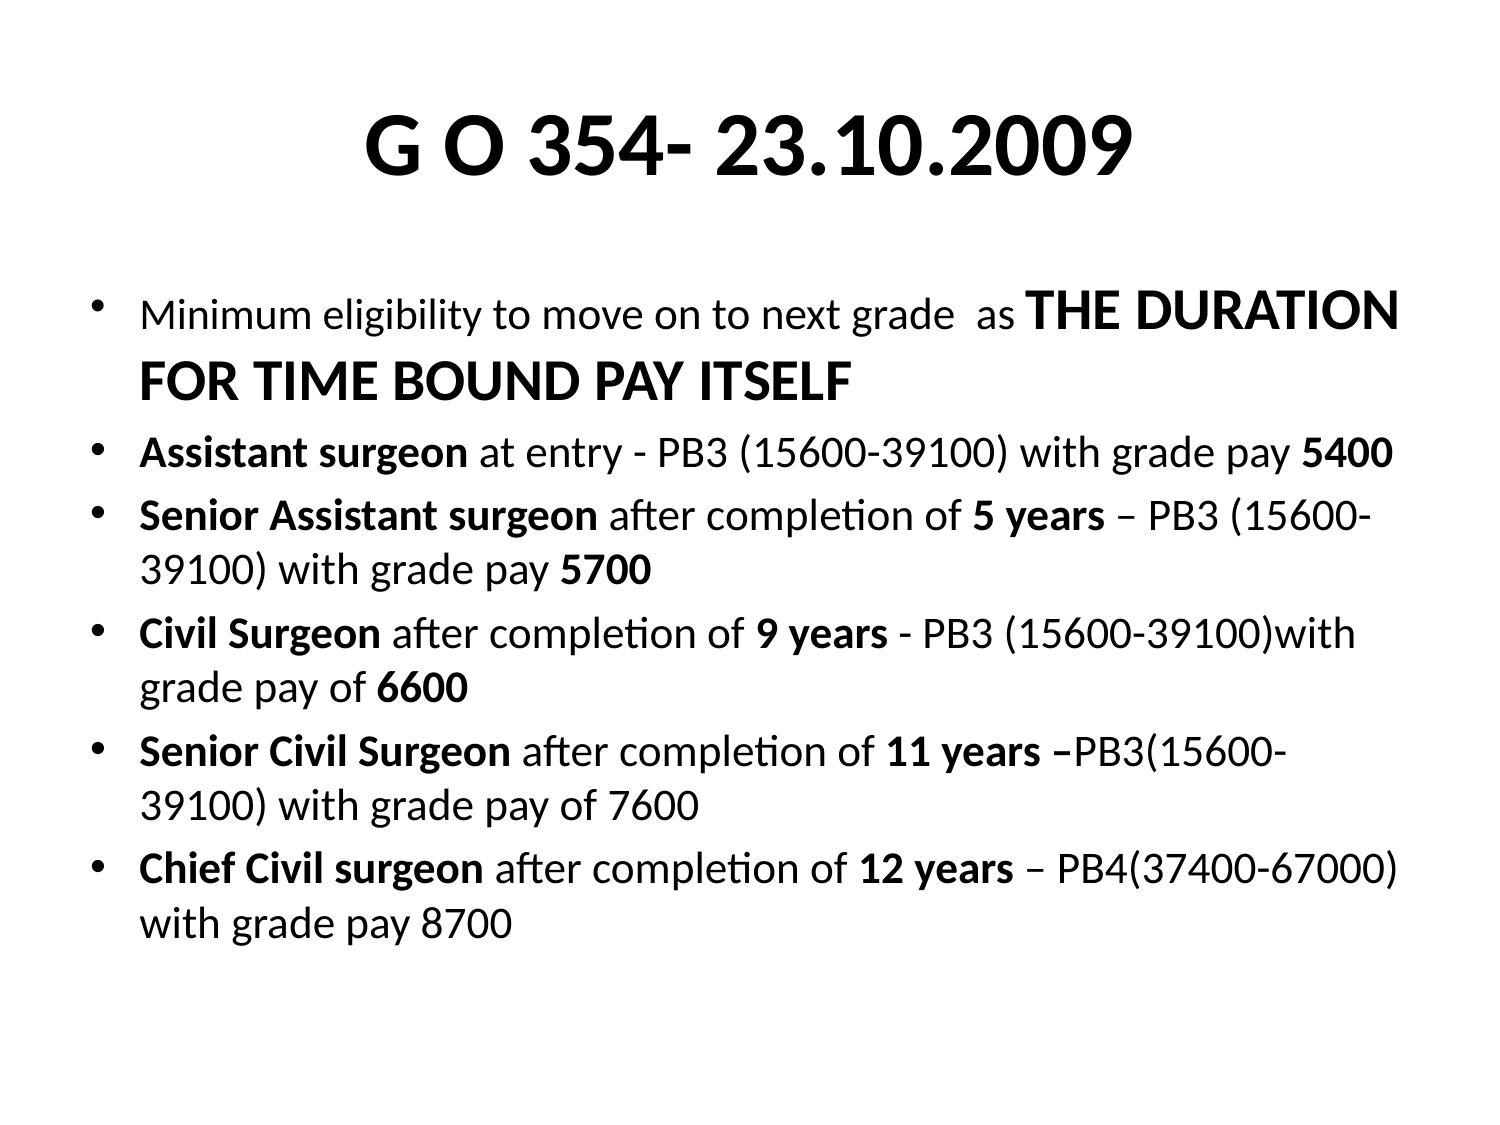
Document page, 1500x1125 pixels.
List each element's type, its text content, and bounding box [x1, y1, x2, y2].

list Minimum eligibility to move on to next grade as THE DURATION FOR TIME BOUND PAY ITSELF Assistant surgeon at entry - PB3 (15600-39100) with grade pay 5400 Senior Assistant surgeon after completion of 5 years – PB3 (15600-39100) with grade pay 5700 Civil Surgeon after completion of 9 years - PB3 (15600-39100)with grade pay of 6600 Senior Civil Surgeon after completion of 11 years –PB3(15600-39100) with grade pay of 7600 Chief Civil surgeon after completion of 12 years – PB4(37400-67000) with grade pay 8700 [75, 262, 1425, 1005]
title G O 354- 23.10.2009 [75, 45, 1425, 233]
